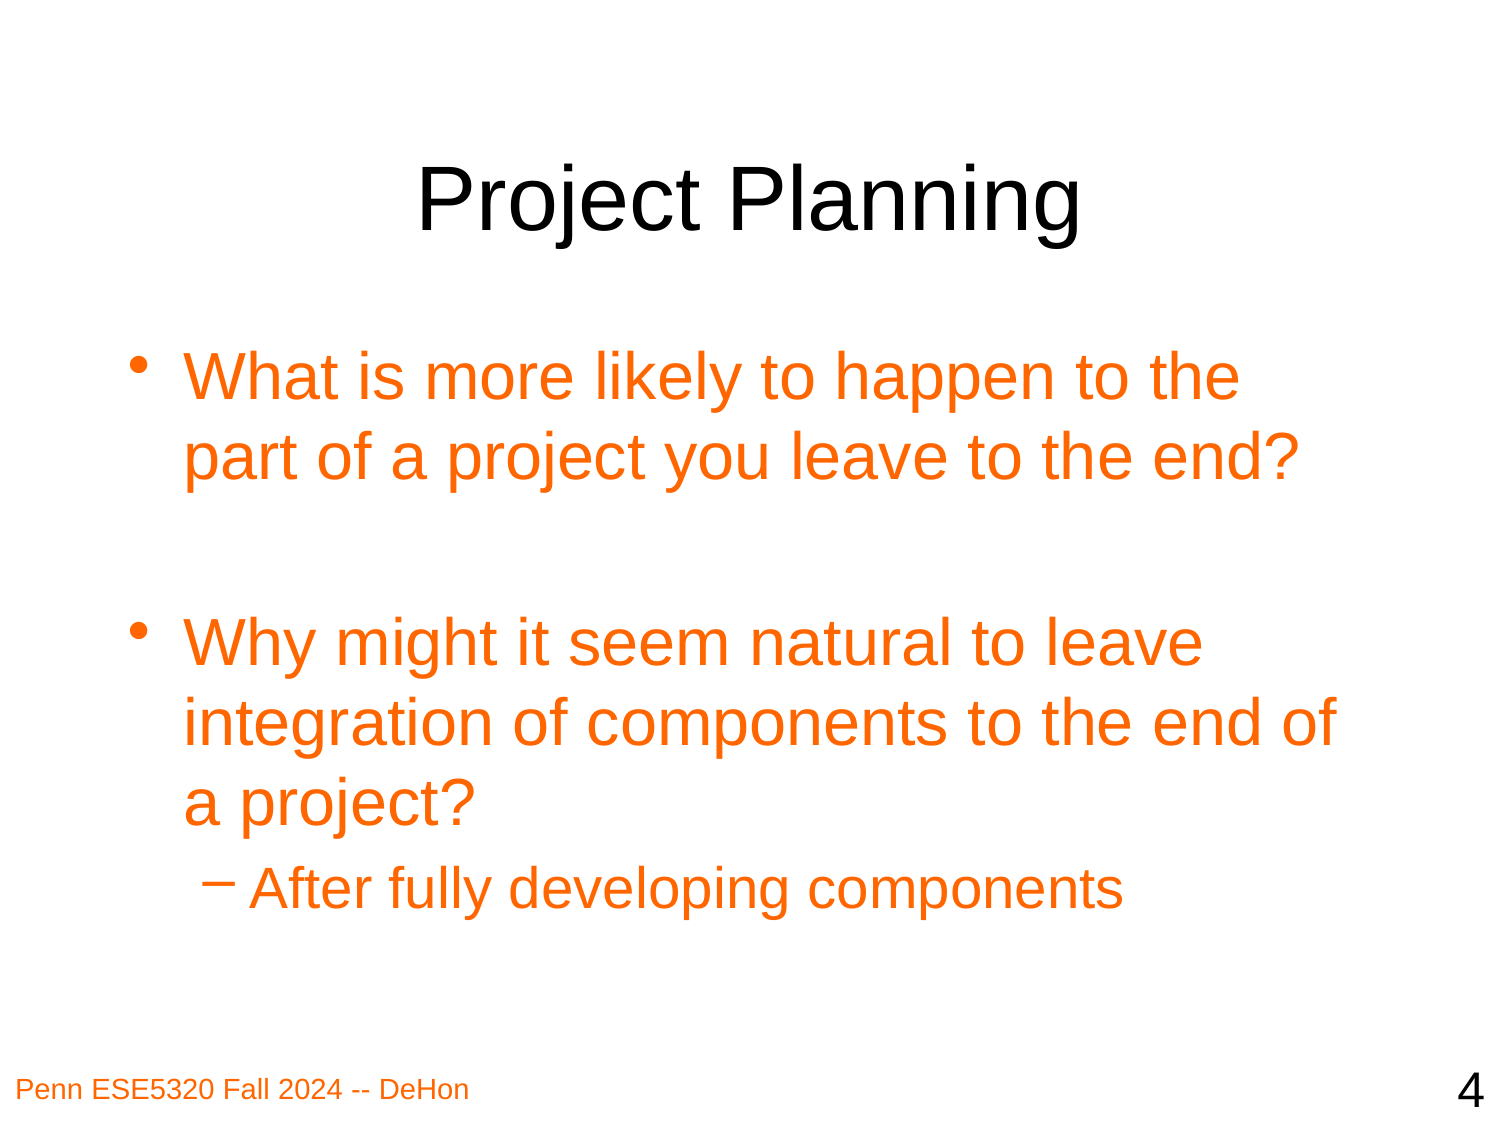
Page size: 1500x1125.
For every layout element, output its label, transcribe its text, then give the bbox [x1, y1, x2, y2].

list What is more likely to happen to the part of a project you leave to the end? Why might it seem natural to leave integration of components to the end of a project? After fully developing components [112, 324, 1388, 1001]
slide_number 4 [1187, 1049, 1500, 1125]
slide_number Penn ESE5320 Fall 2024 -- DeHon [0, 1062, 576, 1125]
title Project Planning [112, 99, 1388, 288]
